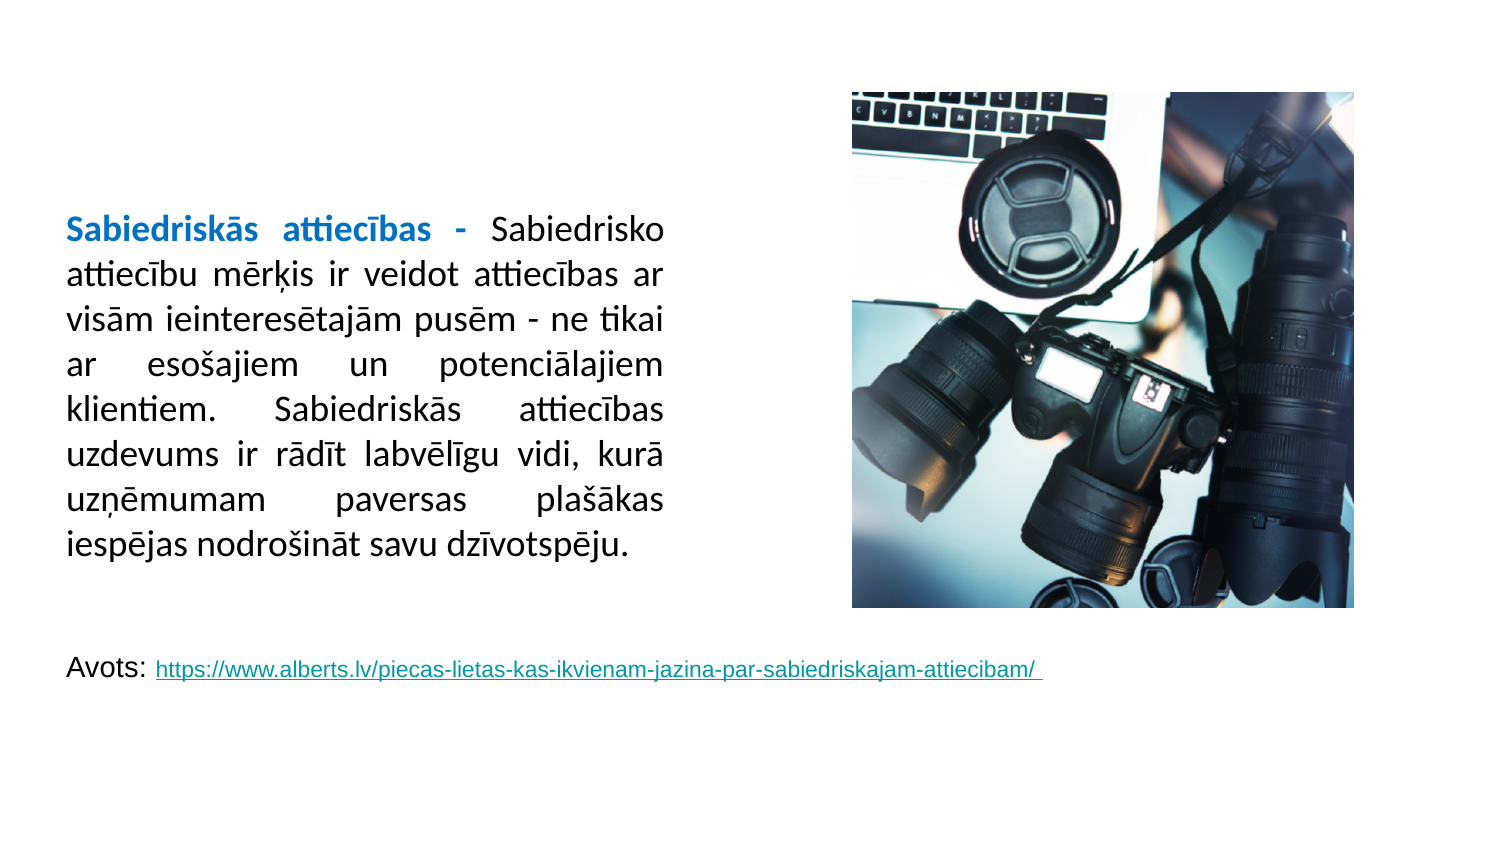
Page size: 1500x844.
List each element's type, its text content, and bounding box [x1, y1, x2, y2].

picture [851, 92, 1354, 609]
text_box Avots: https://www.alberts.lv/piecas-lietas-kas-ikvienam-jazina-par-sabiedriskajam-attiecibam/ [51, 633, 1370, 699]
list Sabiedriskās attiecības - Sabiedrisko attiecību mērķis ir veidot attiecības ar visām ieinteresētajām pusēm - ne tikai ar esošajiem un potenciālajiem klientiem. Sabiedriskās attiecības uzdevums ir rādīt labvēlīgu vidi, kurā uzņēmumam paversas plašākas iespējas nodrošināt savu dzīvotspēju. [51, 189, 680, 608]
